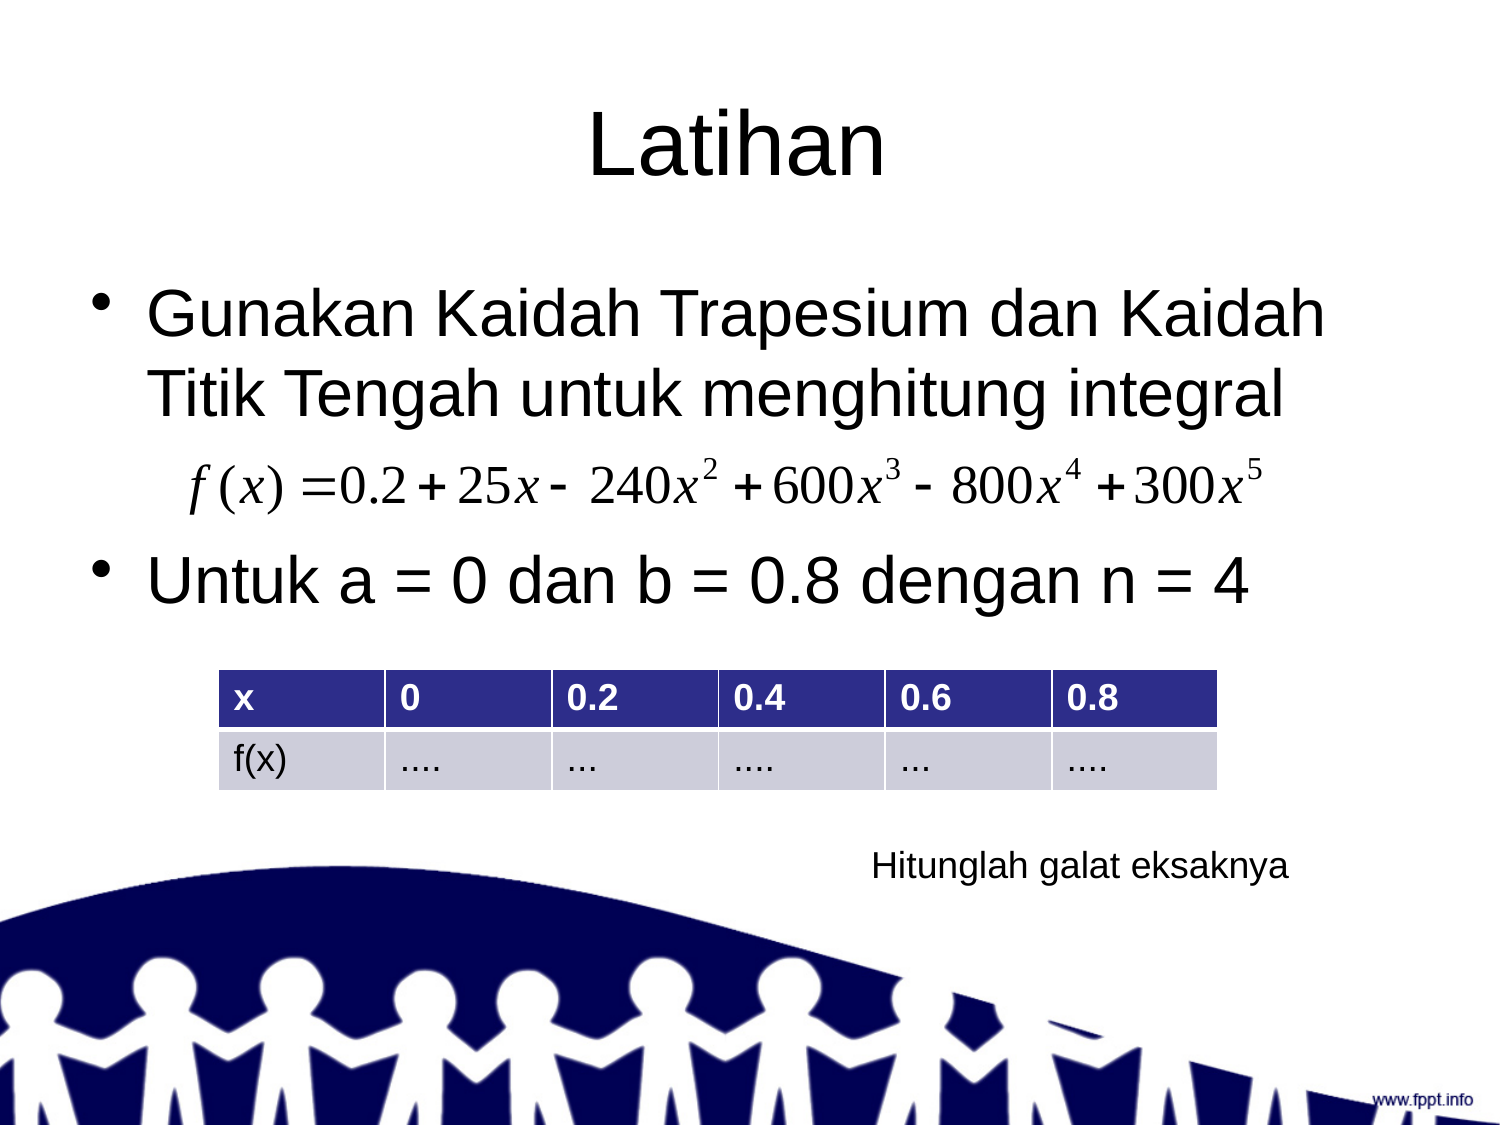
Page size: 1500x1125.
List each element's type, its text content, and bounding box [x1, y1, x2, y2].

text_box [170, 444, 1274, 528]
table_cell ... [886, 732, 1051, 790]
table_cell .... [1053, 732, 1217, 790]
table_cell .... [386, 732, 551, 790]
table_header 0.4 [719, 670, 884, 727]
table_header x [219, 670, 384, 727]
table_header 0.8 [1053, 670, 1217, 727]
title Latihan [74, 44, 1426, 233]
list Gunakan Kaidah Trapesium dan Kaidah Titik Tengah untuk menghitung integral Untuk a = 0 dan b = 0.8 dengan n = 4 [74, 262, 1426, 481]
table_cell .... [719, 732, 884, 790]
text_box Hitunglah galat eksaknya [856, 834, 1317, 894]
table_cell ... [553, 732, 718, 790]
picture [0, 0, 1500, 1125]
table_header 0 [386, 670, 551, 727]
table_header 0.6 [886, 670, 1051, 727]
table_cell f(x) [219, 732, 384, 790]
table_header 0.2 [553, 670, 718, 727]
